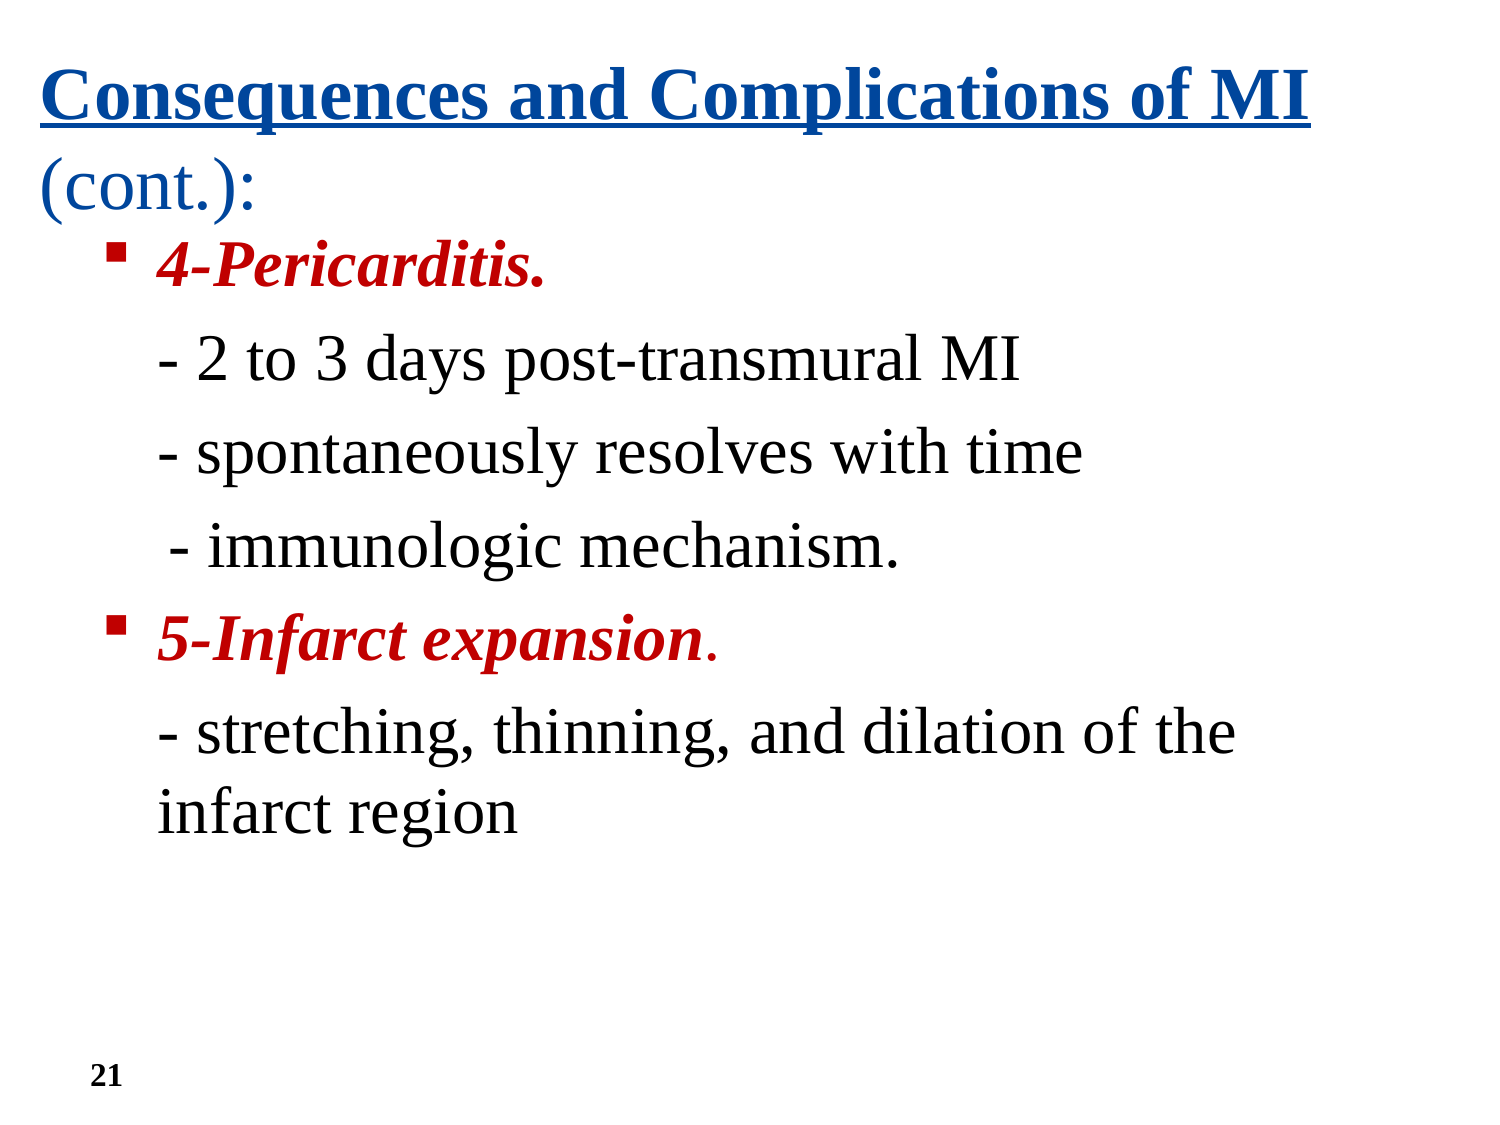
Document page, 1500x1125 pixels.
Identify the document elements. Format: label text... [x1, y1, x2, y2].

slide_number 21 [75, 1042, 425, 1103]
text_box Consequences and Complications of MI (cont.): [24, 36, 1413, 238]
list 4-Pericarditis. - 2 to 3 days post-transmural MI - spontaneously resolves with time - immunologic mechanism. 5-Infarct expansion. - stretching, thinning, and dilation of the infarct region [75, 212, 1425, 1043]
